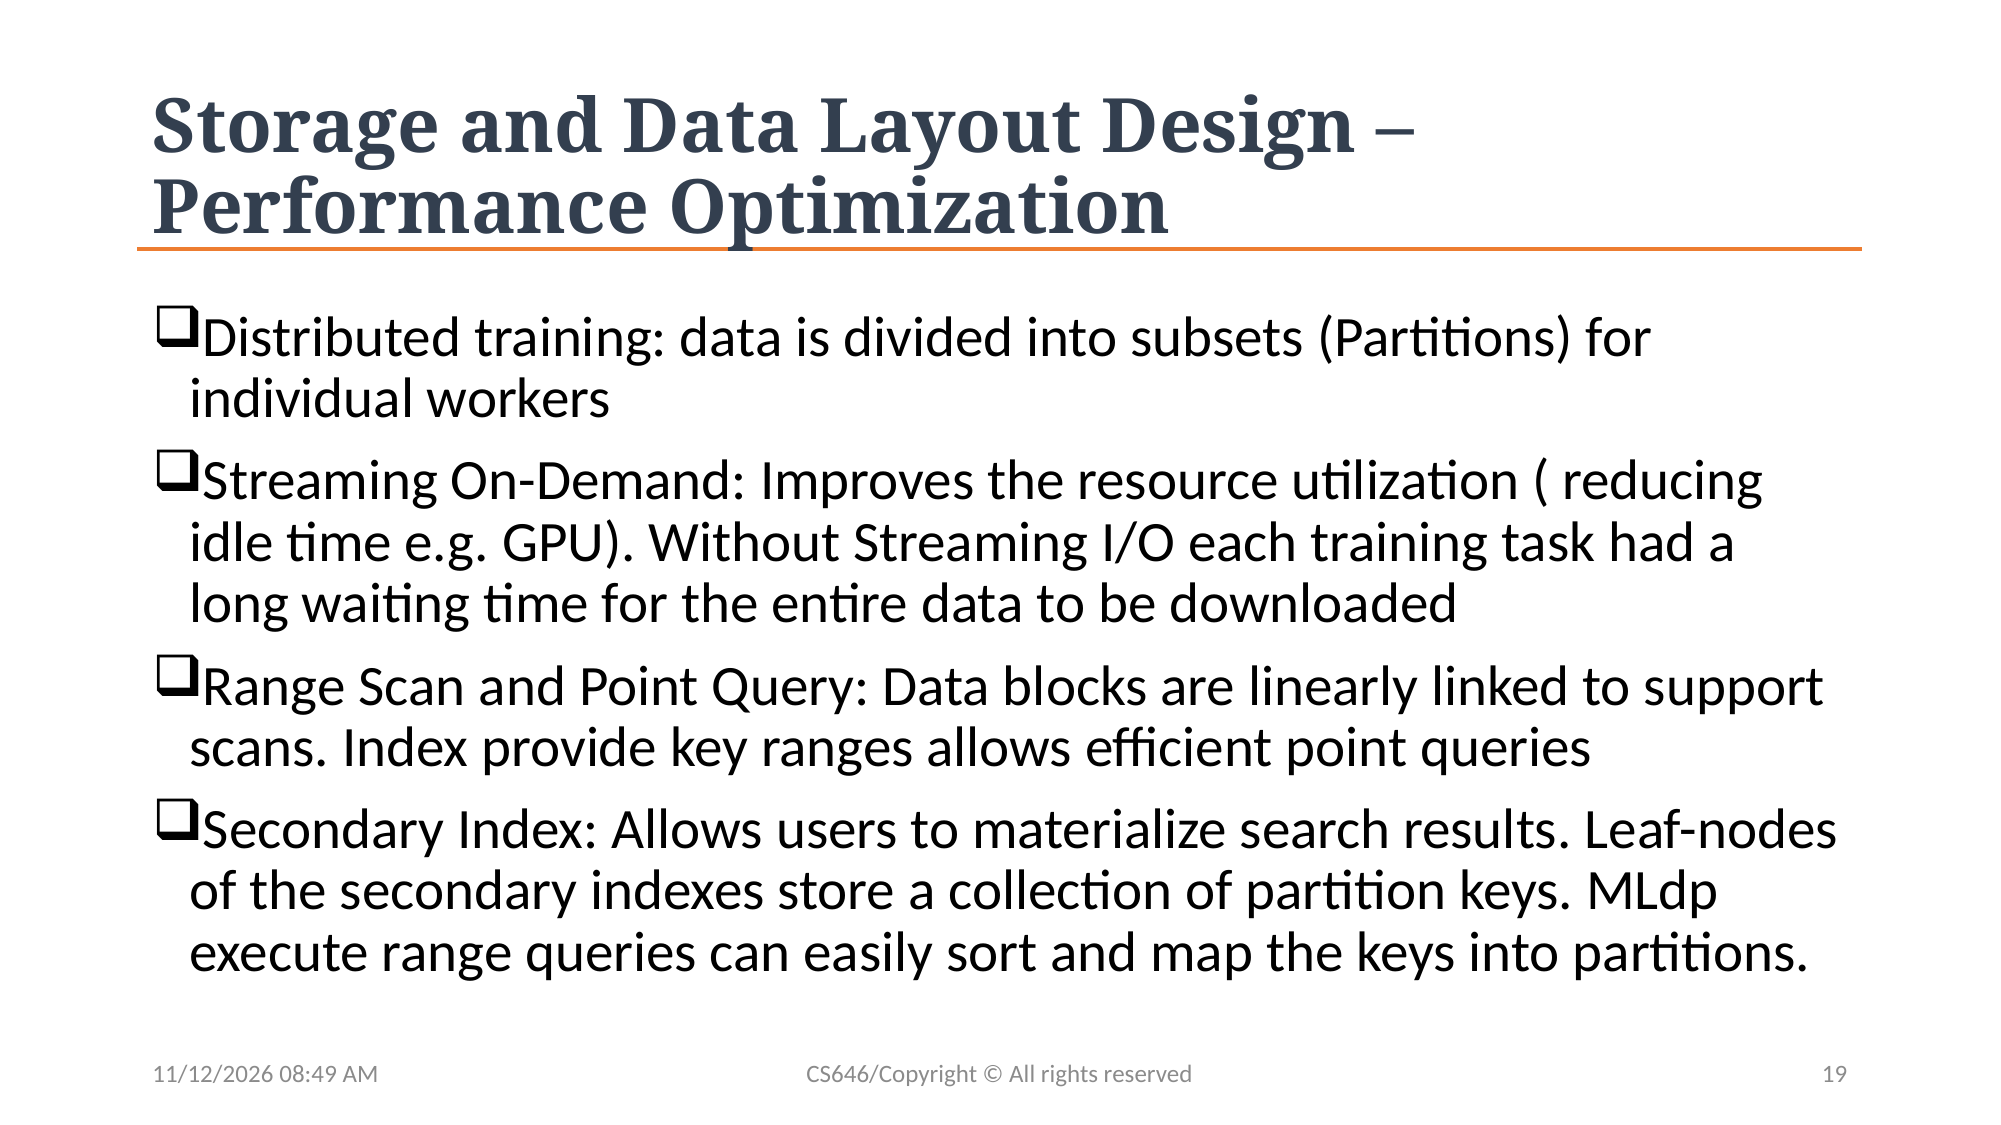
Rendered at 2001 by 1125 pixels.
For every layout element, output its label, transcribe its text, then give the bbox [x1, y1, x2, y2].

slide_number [137, 1042, 588, 1103]
list Distributed training: data is divided into subsets (Partitions) for individual workers Streaming On-Demand: Improves the resource utilization ( reducing idle time e.g. GPU). Without Streaming I/O each training task had a long waiting time for the entire data to be downloaded Range Scan and Point Query: Data blocks are linearly linked to support scans. Index provide key ranges allows efficient point queries Secondary Index: Allows users to materialize search results. Leaf-nodes of the secondary indexes store a collection of partition keys. MLdp execute range queries can easily sort and map the keys into partitions. [137, 299, 1863, 1014]
footer CS646/Copyright © All rights reserved [662, 1042, 1338, 1103]
title Storage and Data Layout Design – Performance Optimization [137, 59, 1863, 278]
slide_number 19 [1412, 1042, 1863, 1103]
